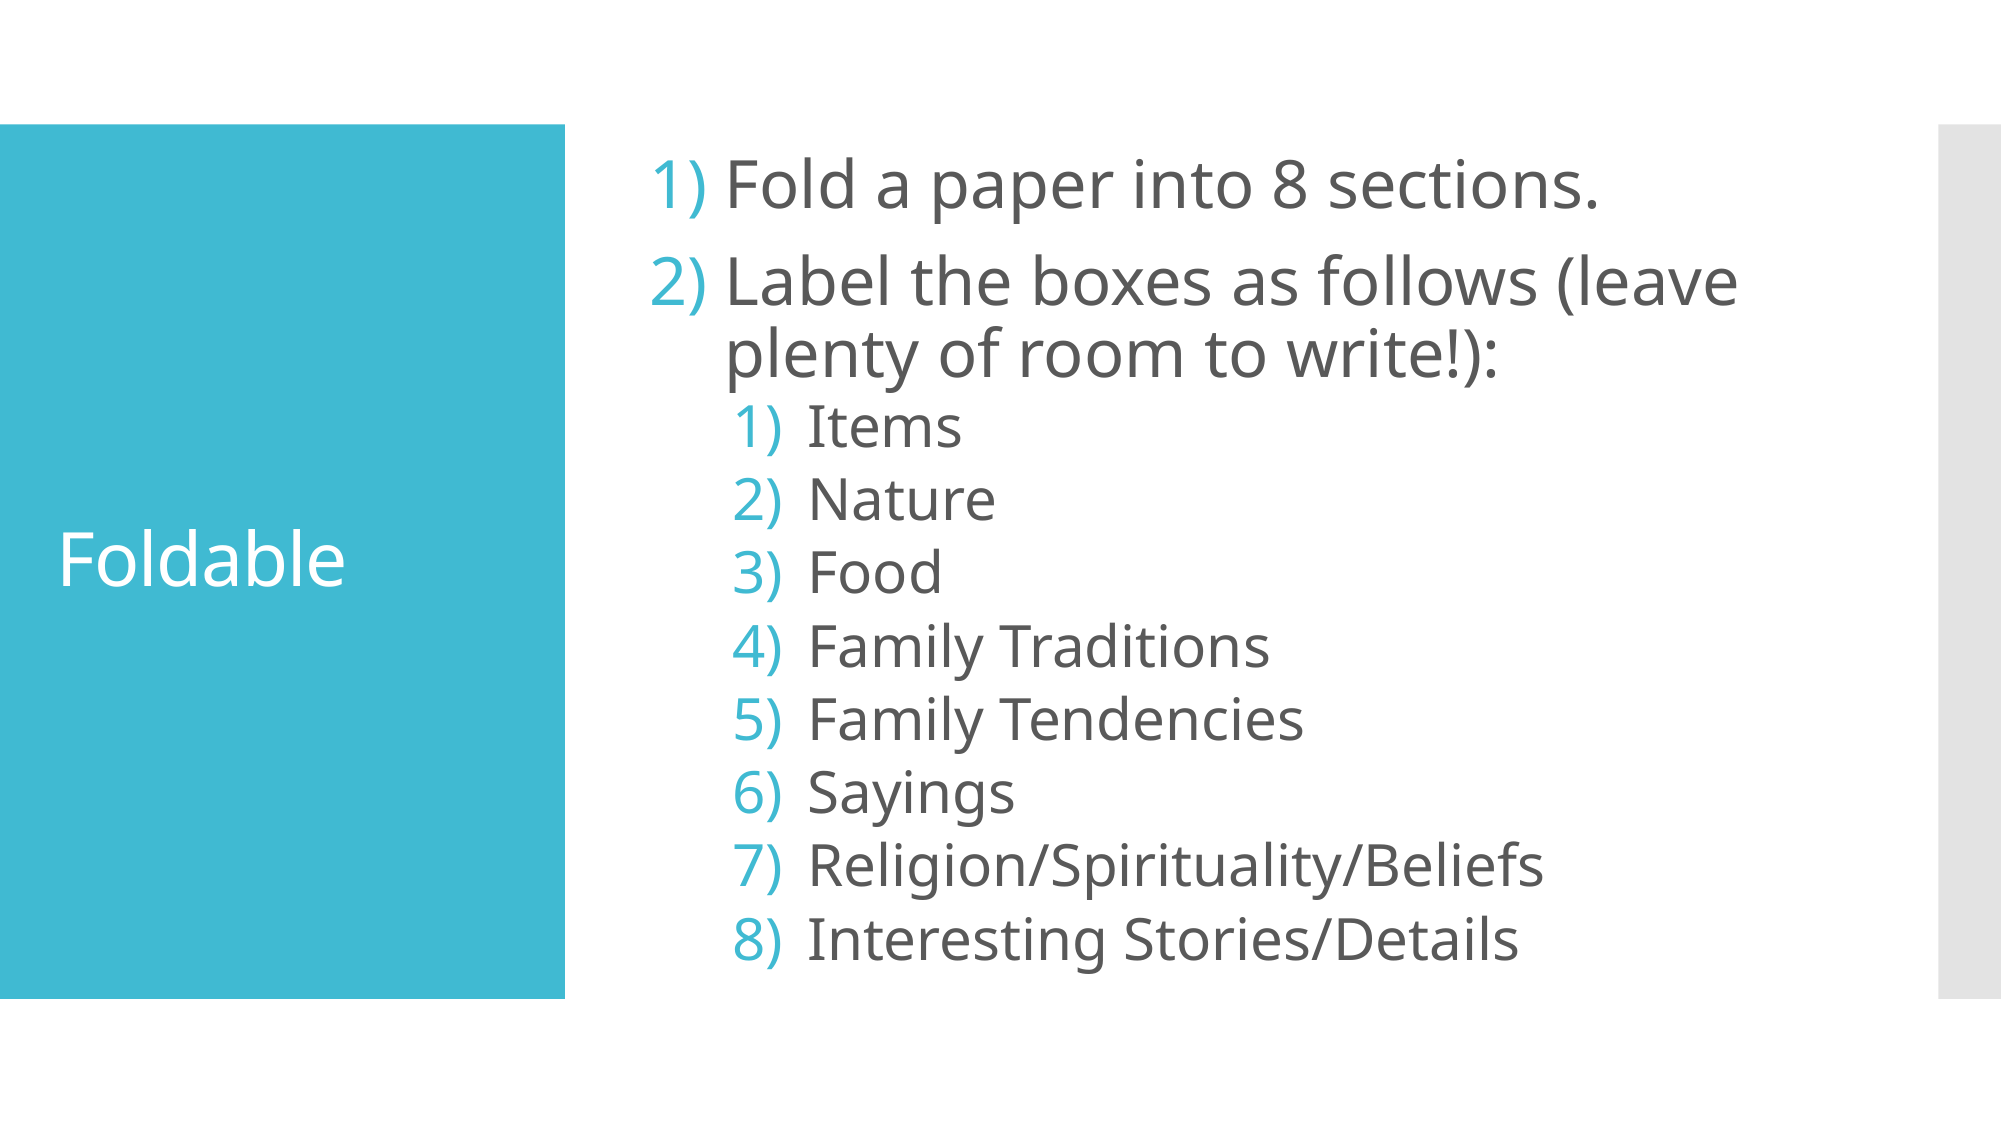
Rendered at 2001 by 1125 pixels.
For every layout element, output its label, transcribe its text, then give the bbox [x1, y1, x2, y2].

title Foldable [41, 184, 525, 940]
list Fold a paper into 8 sections. Label the boxes as follows (leave plenty of room to write!): Items Nature Food Family Traditions Family Tendencies Sayings Religion/Spirituality/Beliefs Interesting Stories/Details [634, 141, 1835, 982]
